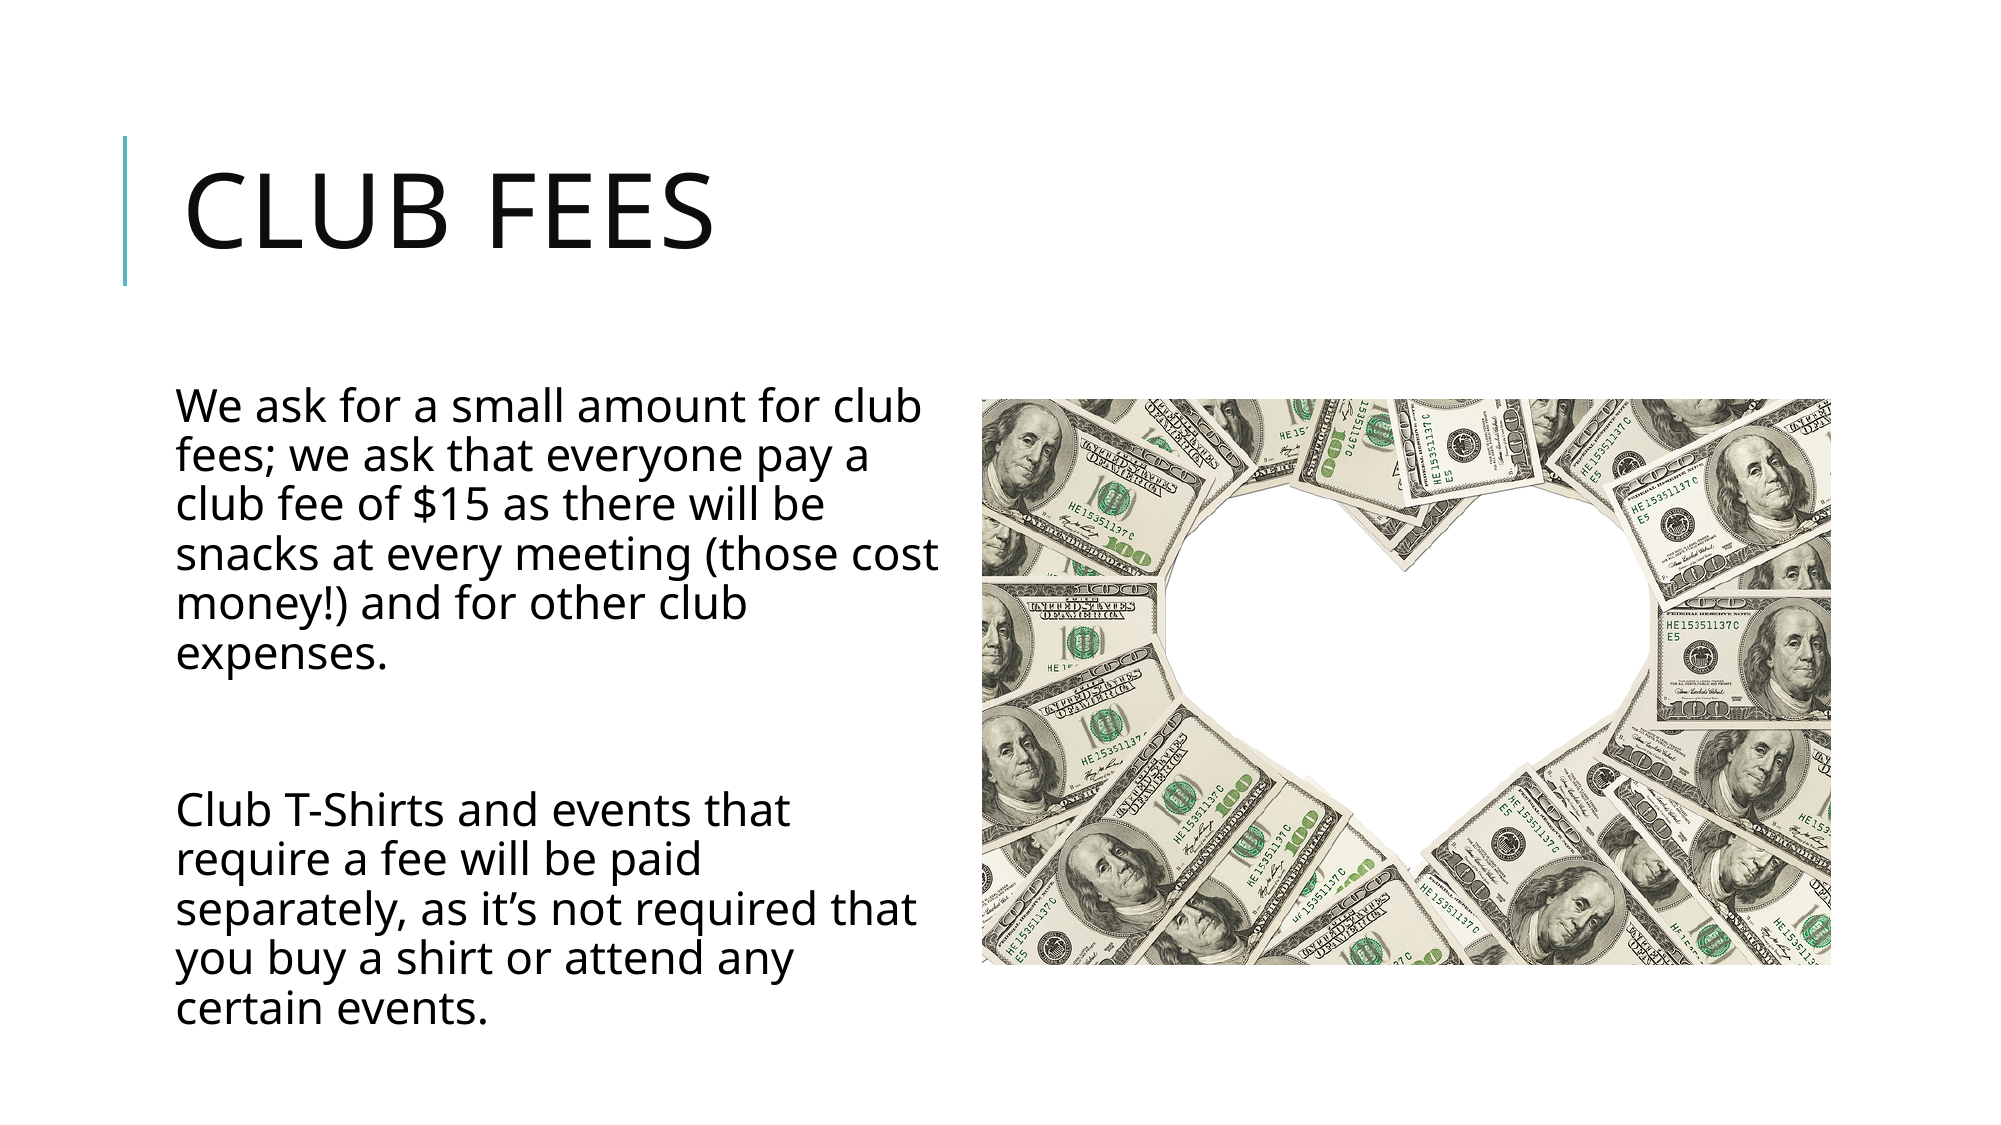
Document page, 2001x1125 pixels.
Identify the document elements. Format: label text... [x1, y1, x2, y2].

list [982, 398, 1832, 966]
list We ask for a small amount for club fees; we ask that everyone pay a club fee of $15 as there will be snacks at every meeting (those cost money!) and for other club expenses. Club T-Shirts and events that require a fee will be paid separately, as it’s not required that you buy a shirt or attend any certain events. [168, 375, 948, 1035]
title Club Fees [168, 96, 1763, 342]
